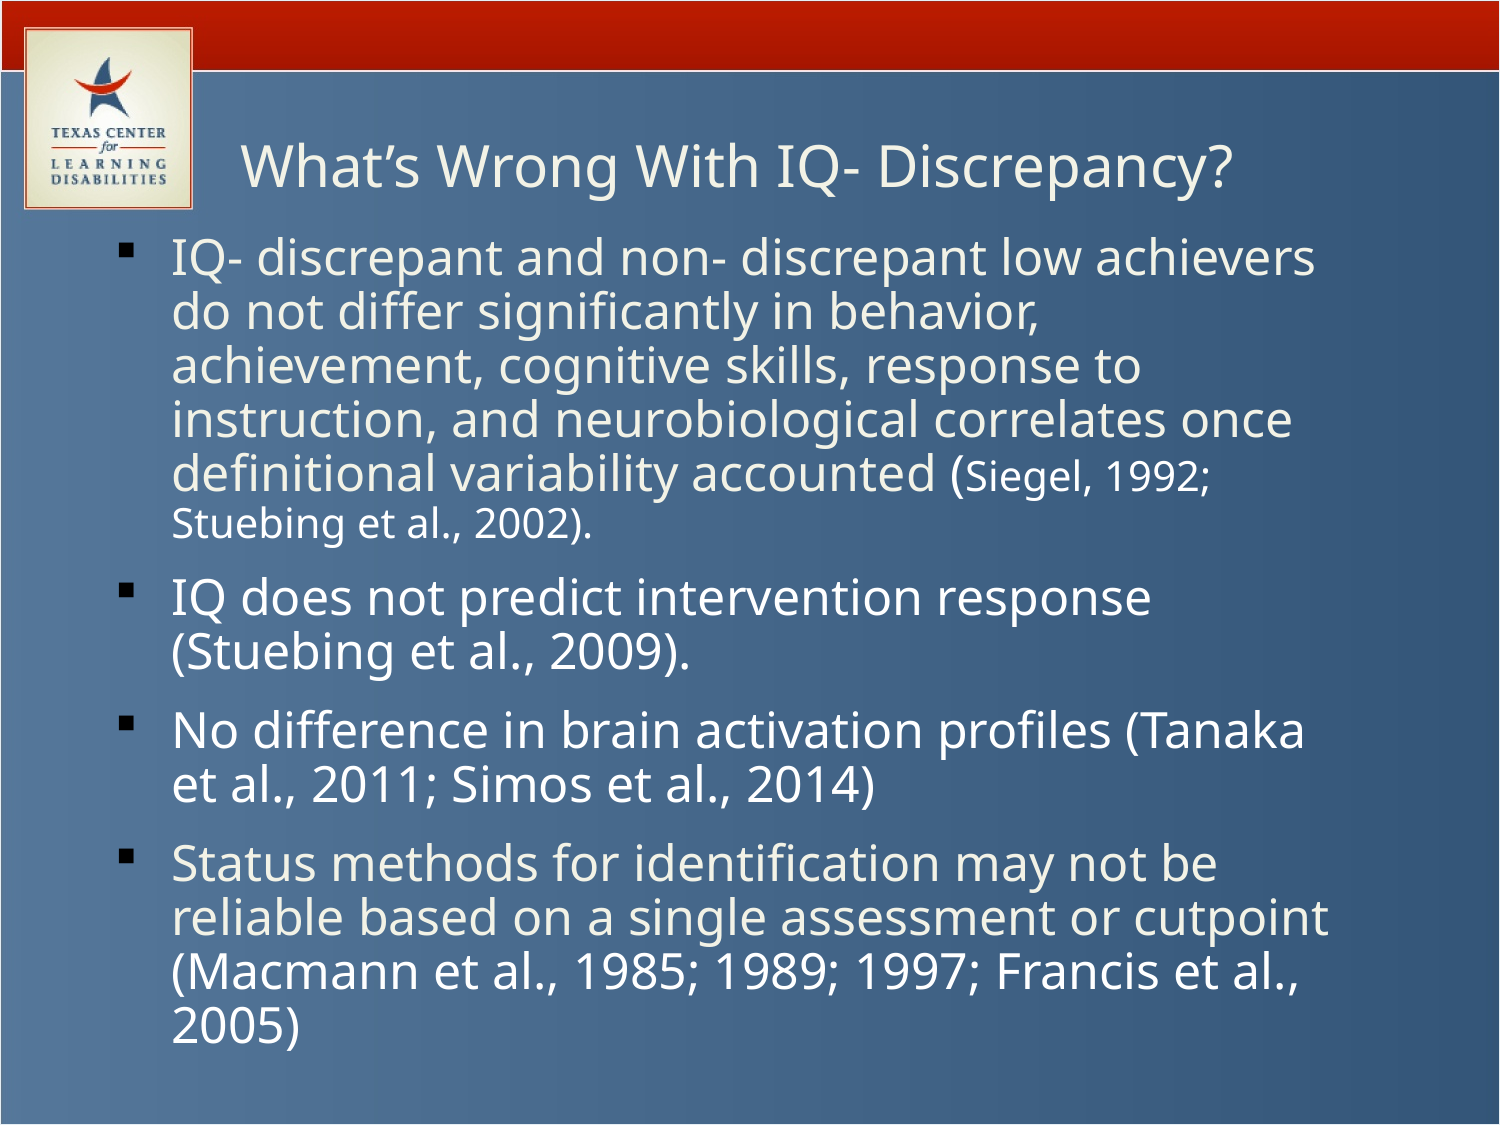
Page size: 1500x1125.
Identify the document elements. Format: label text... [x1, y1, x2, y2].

title What’s Wrong With IQ- Discrepancy? [224, 74, 1388, 263]
list IQ- discrepant and non- discrepant low achievers do not differ significantly in behavior, achievement, cognitive skills, response to instruction, and neurobiological correlates once definitional variability accounted (Siegel, 1992; Stuebing et al., 2002). IQ does not predict intervention response (Stuebing et al., 2009). No difference in brain activation profiles (Tanaka et al., 2011; Simos et al., 2014) Status methods for identification may not be reliable based on a single assessment or cutpoint (Macmann et al., 1985; 1989; 1997; Francis et al., 2005) [99, 224, 1376, 988]
picture [1, 1, 1499, 1124]
